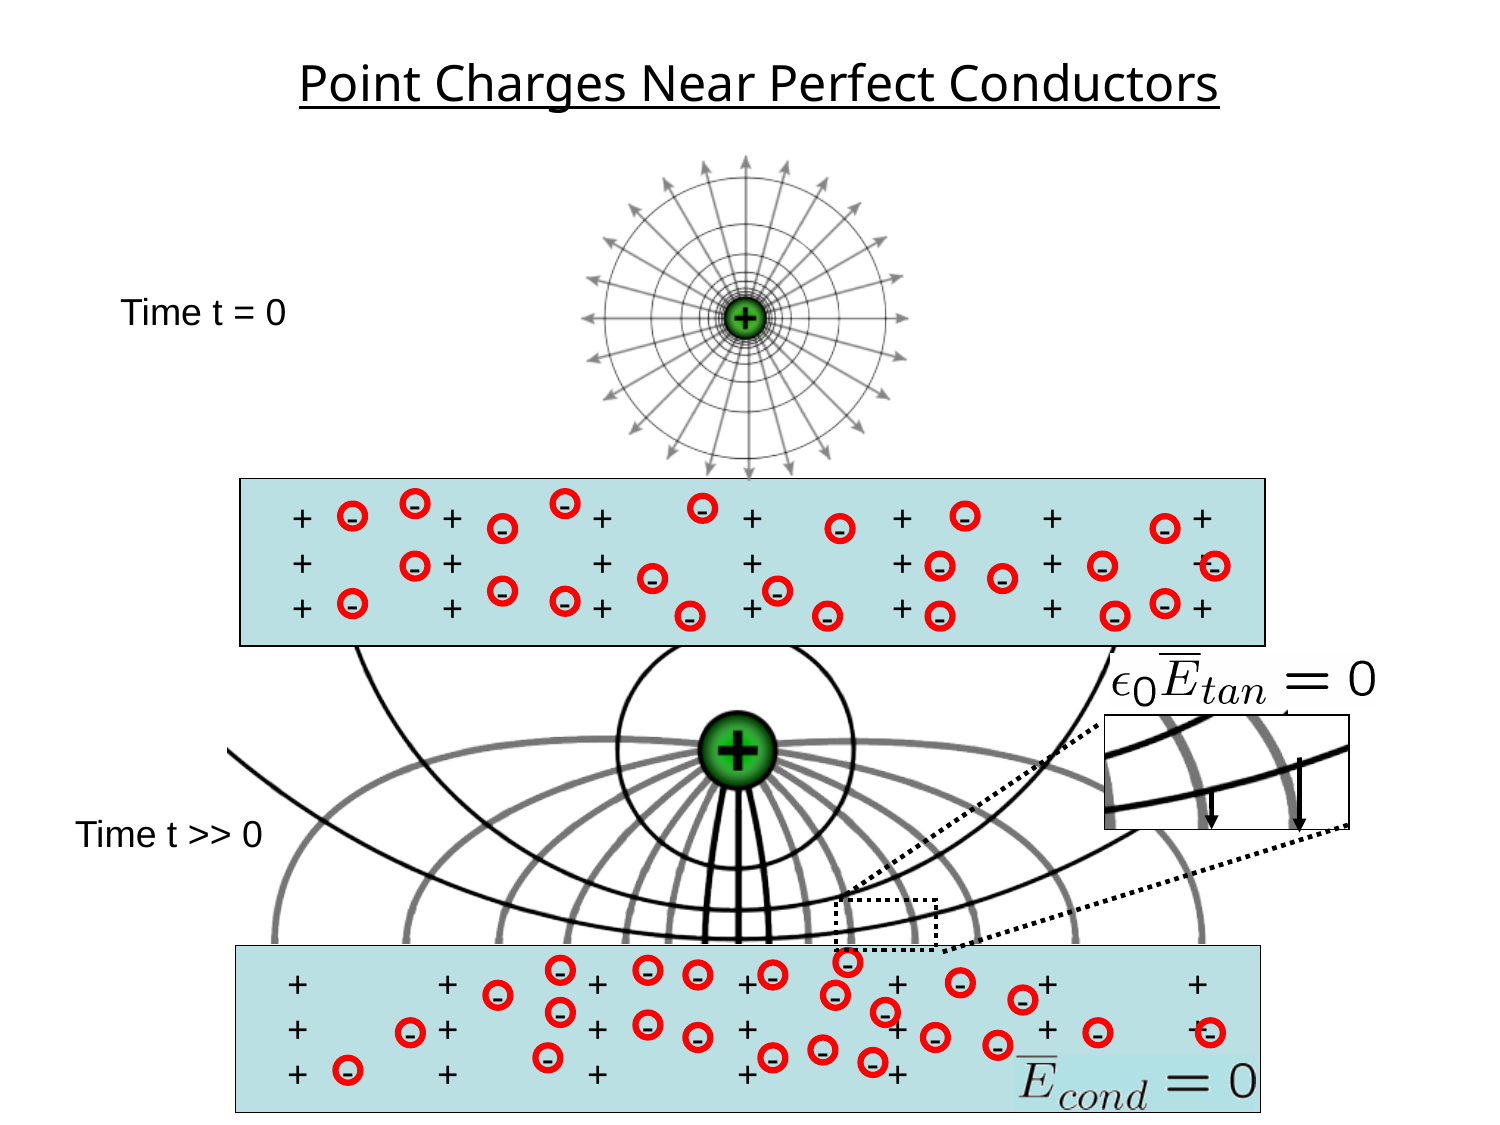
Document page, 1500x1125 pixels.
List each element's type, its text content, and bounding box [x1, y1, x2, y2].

picture [227, 561, 1289, 944]
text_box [235, 653, 1375, 1113]
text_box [239, 478, 1266, 647]
text_box Time t >> 0 [60, 802, 222, 862]
text_box Time t = 0 [105, 280, 302, 341]
picture [528, 113, 953, 571]
text_box Point Charges Near Perfect Conductors [283, 44, 1235, 120]
